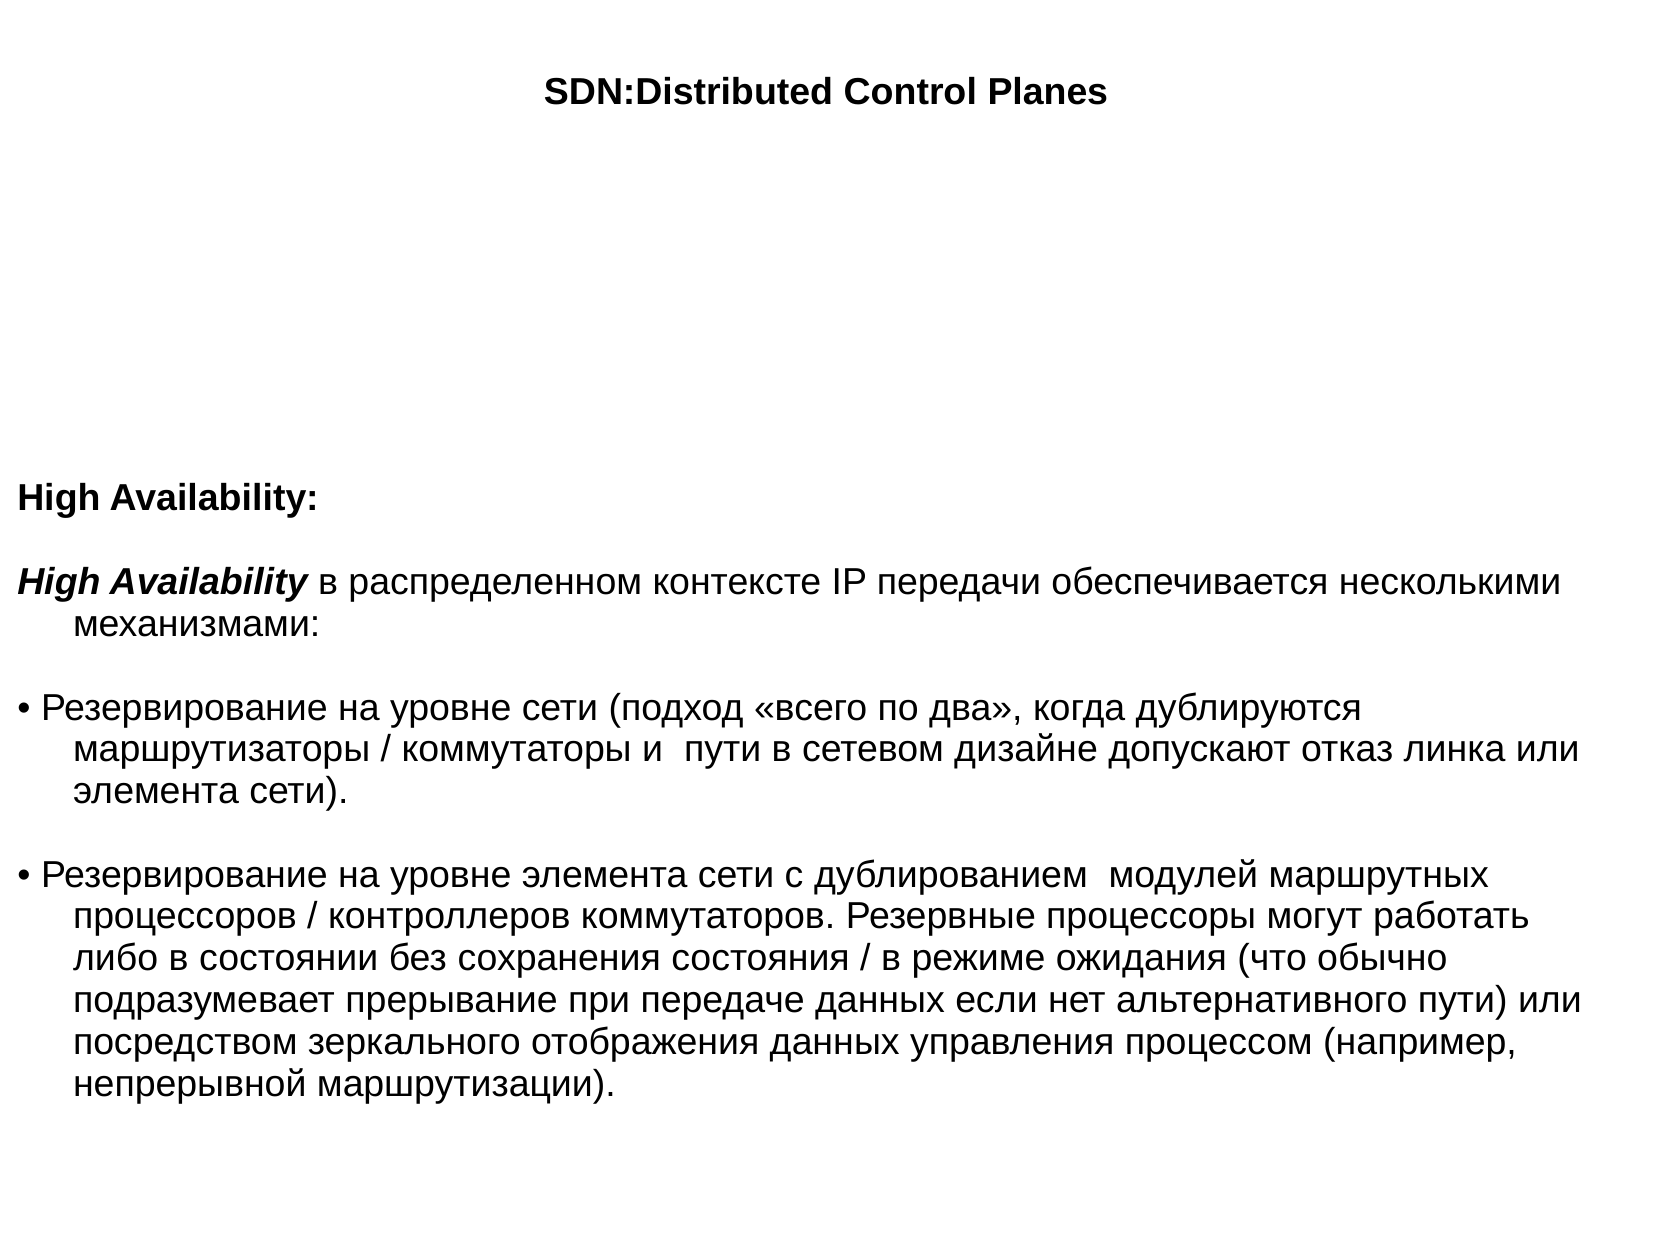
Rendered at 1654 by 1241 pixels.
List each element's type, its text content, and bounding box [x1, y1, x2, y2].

text_box SDN:Distributed Control Planes [82, 46, 1570, 139]
text_box High Availability: High Availability в распределенном контексте IP передачи обеспечивается несколькими механизмами: • Резервирование на уровне сети (подход «всего по два», когда дублируются маршрутизаторы / коммутаторы и пути в сетевом дизайне допускают отказ линка или элемента сети). • Резервирование на уровне элемента сети с дублированием модулей маршрутных процессоров / контроллеров коммутаторов. Резервные процессоры могут работать либо в состоянии без сохранения состояния / в режиме ожидания (что обычно подразумевает прерывание при передаче данных если нет альтернативного пути) или посредством зеркального отображения данных управления процессом (например, непрерывной маршрутизации). [16, 472, 1612, 1155]
